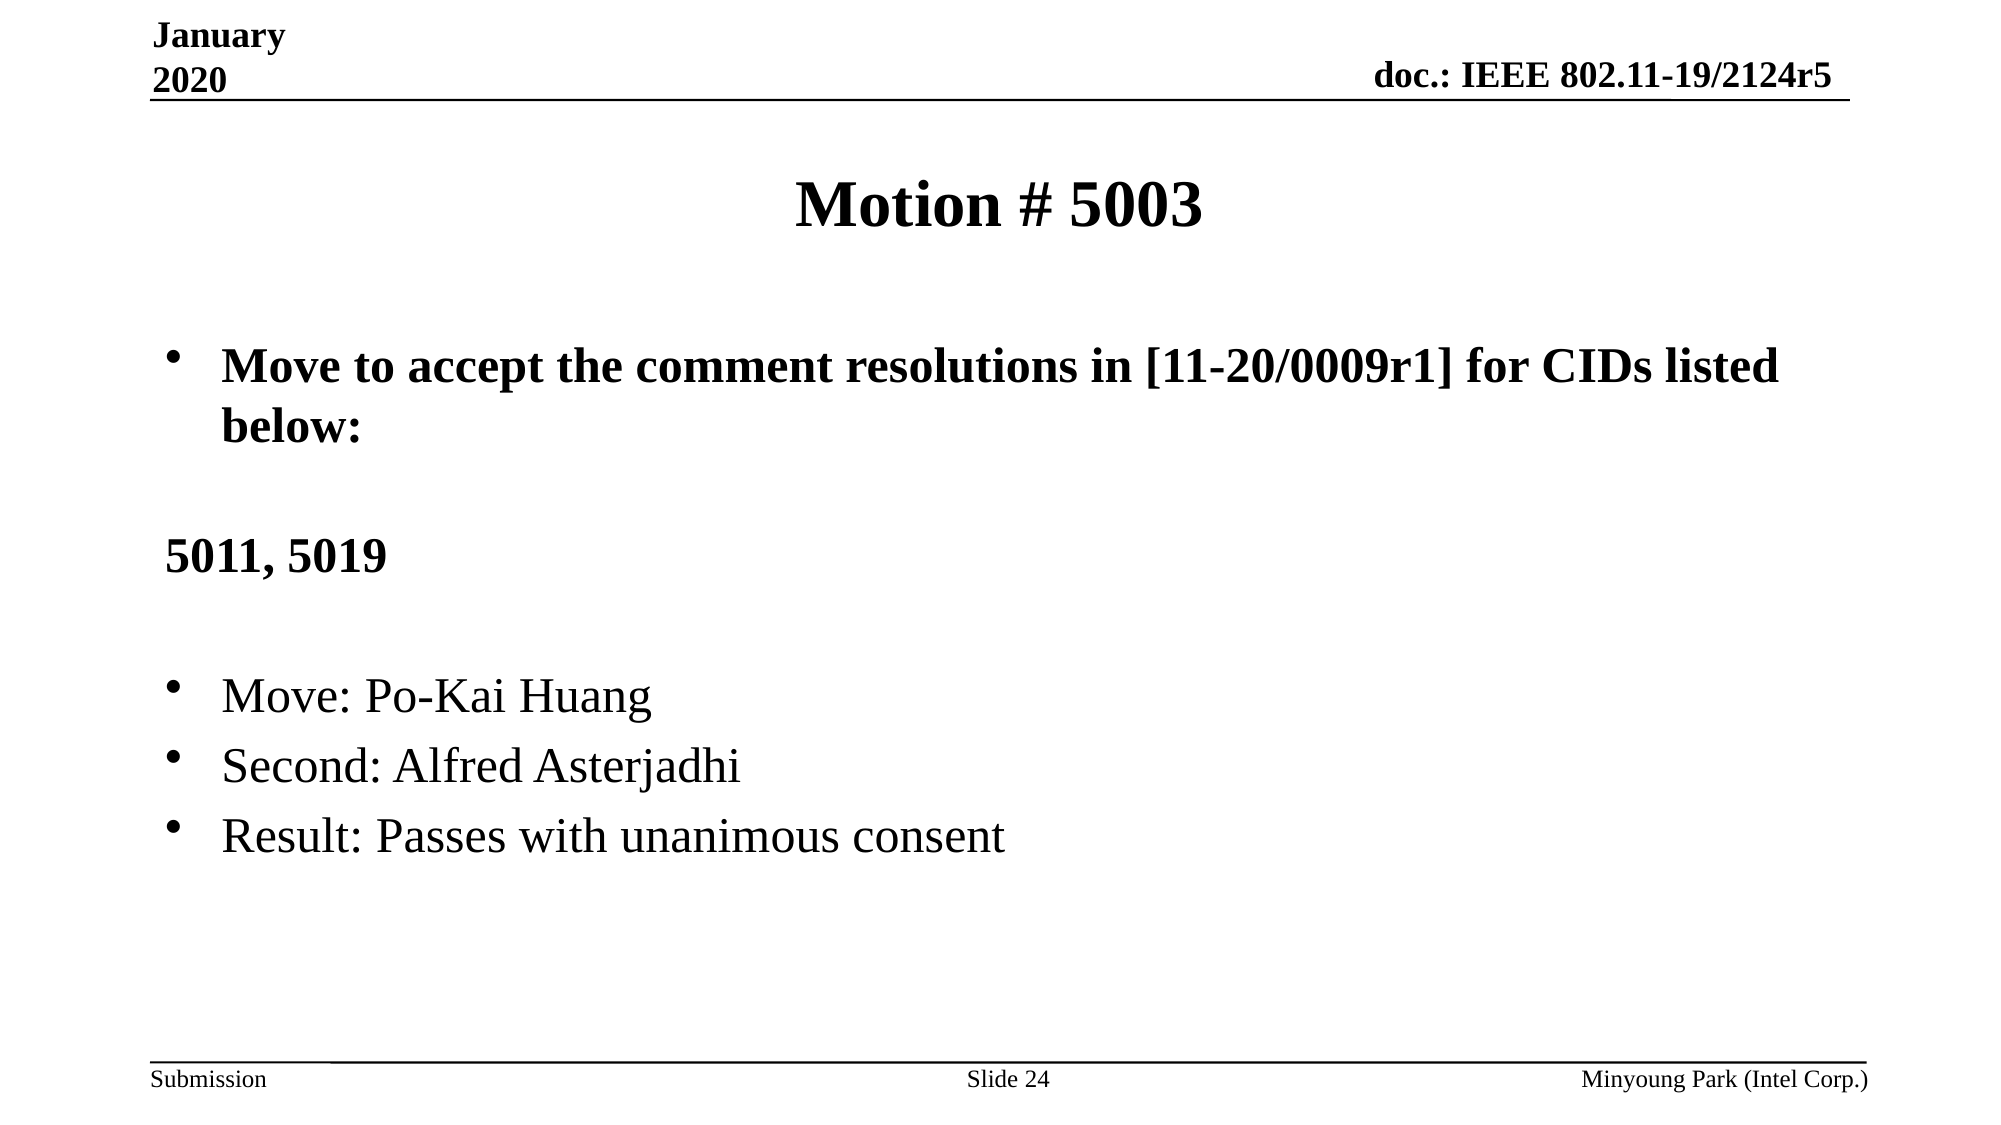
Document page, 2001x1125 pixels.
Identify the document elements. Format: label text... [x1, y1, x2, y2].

slide_number Slide 24 [964, 1061, 1053, 1093]
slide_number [152, 54, 347, 101]
footer Minyoung Park (Intel Corp.) [1266, 1061, 1869, 1093]
list Move to accept the comment resolutions in [11-20/0009r1] for CIDs listed below: 5011, 5019 Move: Po-Kai Huang Second: Alfred Asterjadhi Result: Passes with unanimous consent [150, 324, 1850, 1000]
title Motion # 5003 [150, 112, 1850, 288]
